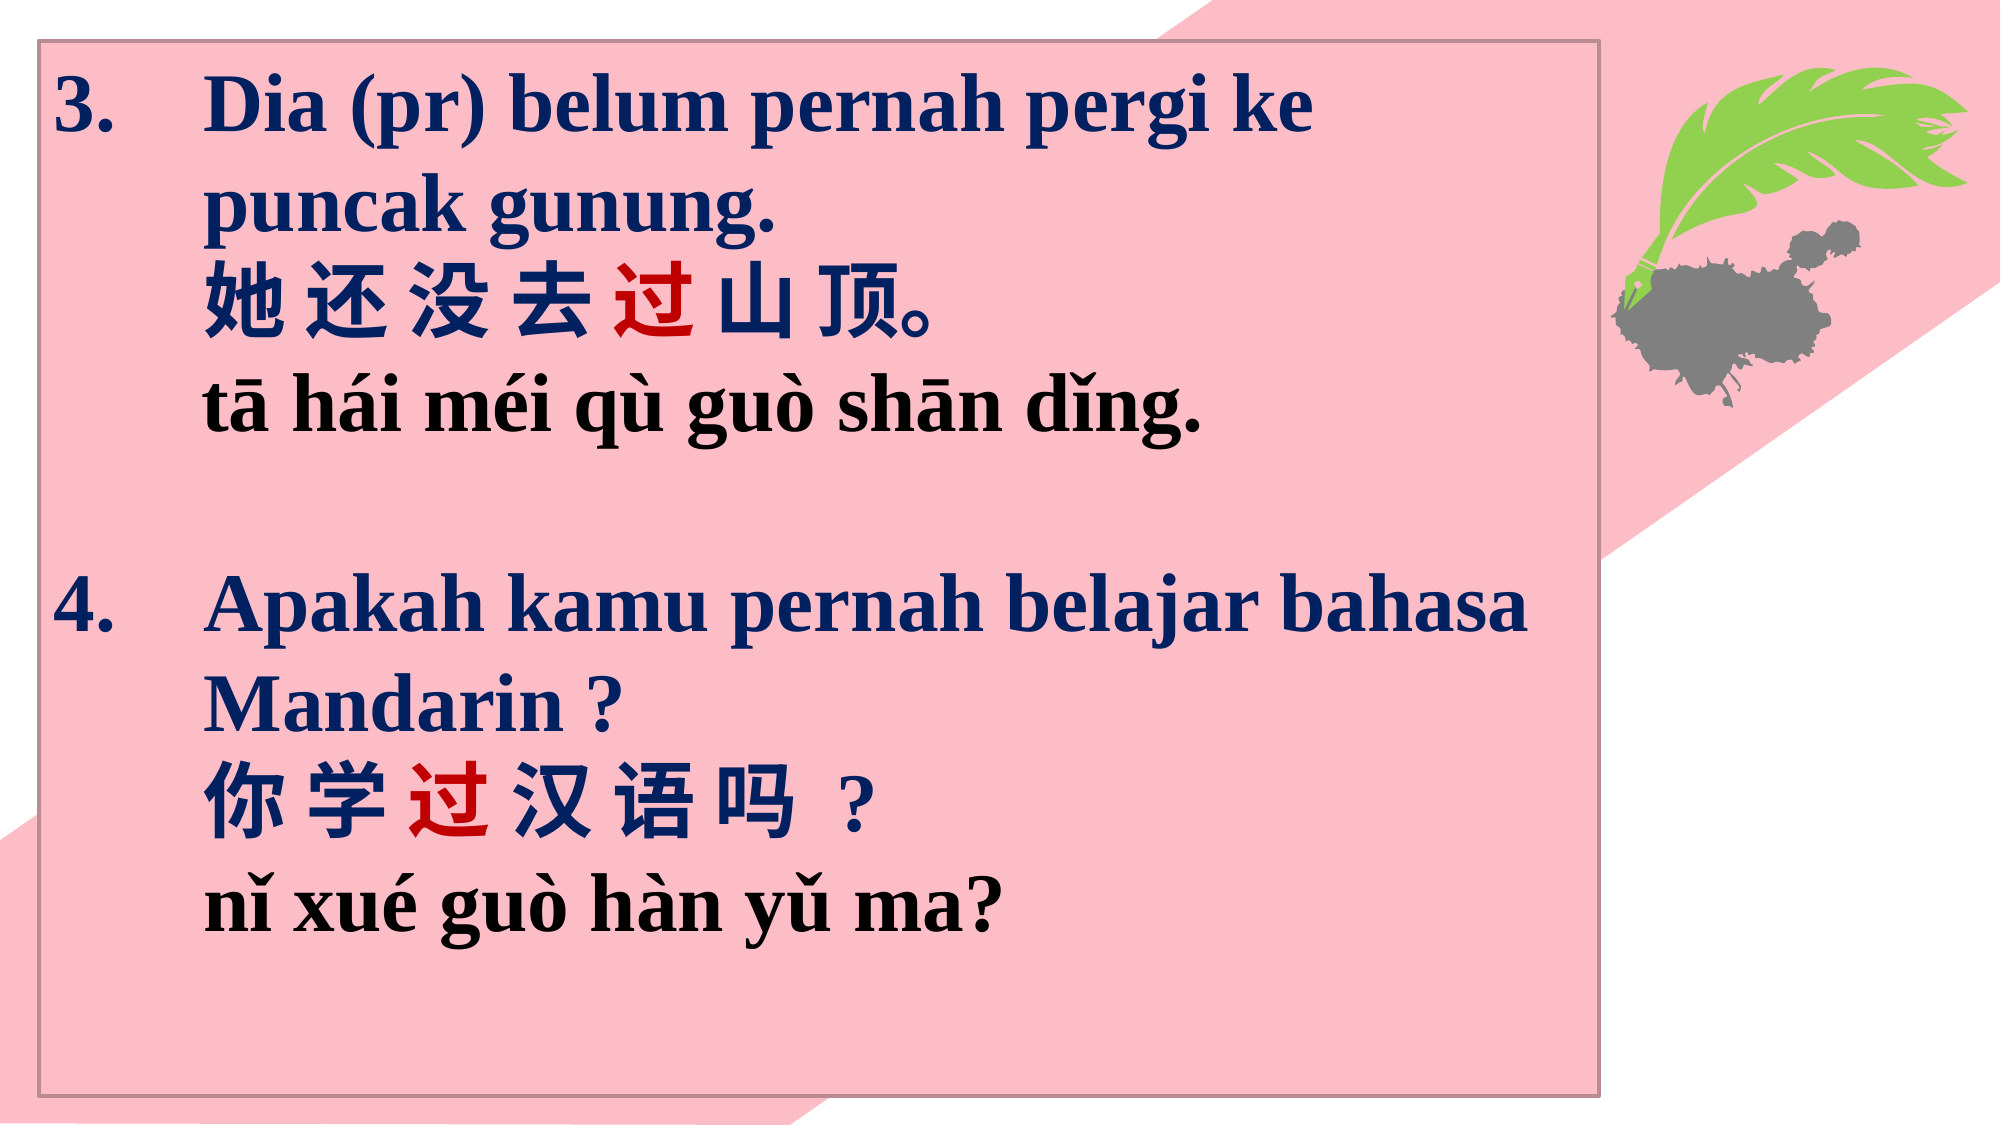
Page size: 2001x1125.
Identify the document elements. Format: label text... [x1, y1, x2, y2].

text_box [1629, 67, 1969, 448]
text_box Dia (pr) belum pernah pergi ke puncak gunung. 她 还 没 去 过 山 顶。 tā hái méi qù guò shān dǐng. Apakah kamu pernah belajar bahasa Mandarin ? 你 学 过 汉 语 吗 ? nǐ xué guò hàn yǔ ma? [37, 39, 1601, 1098]
